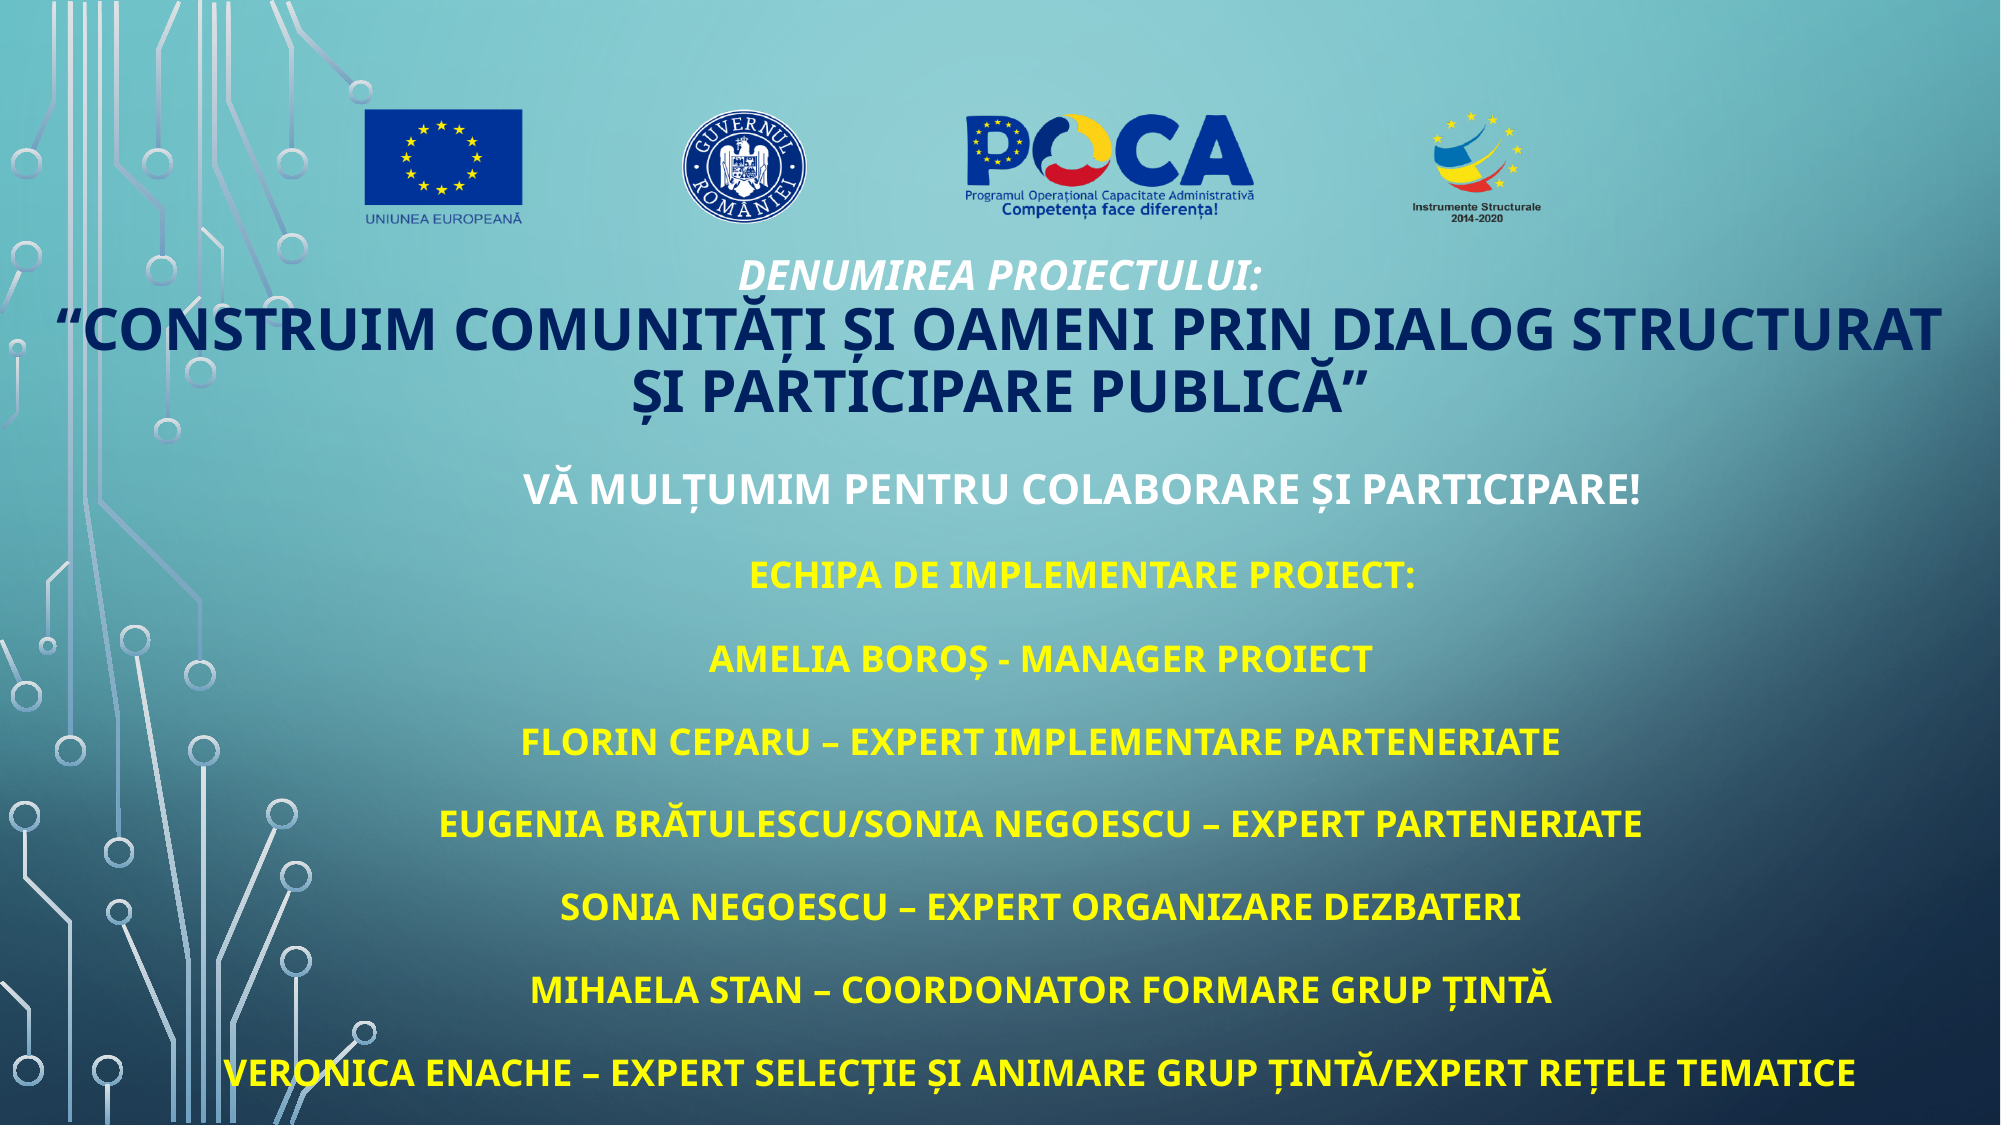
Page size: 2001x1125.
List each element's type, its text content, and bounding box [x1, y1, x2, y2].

title Denumirea proiectului: “CONSTRUIM COMUNITĂȚI ȘI OAMENI PRIN DIALOG STRUCTURAT ȘI PARTICIPARE PUBLICĂ” [31, 223, 1969, 433]
picture [364, 109, 1541, 224]
subtitle Vă mulțumim pentru colaborare și participare! Echipa de implementare proiect: Amelia Boroș - manager proiect Florin ceparu – expert implementare parteneriate Eugenia brătulescu/sonia negoescu – expert parteneriate Sonia negoescu – expert organizare dezbateri Mihaela stan – coordonator formare grup țintă Veronica enache – expert selecție și animare grup țintă/expert rețele tematice [140, 448, 1944, 1105]
